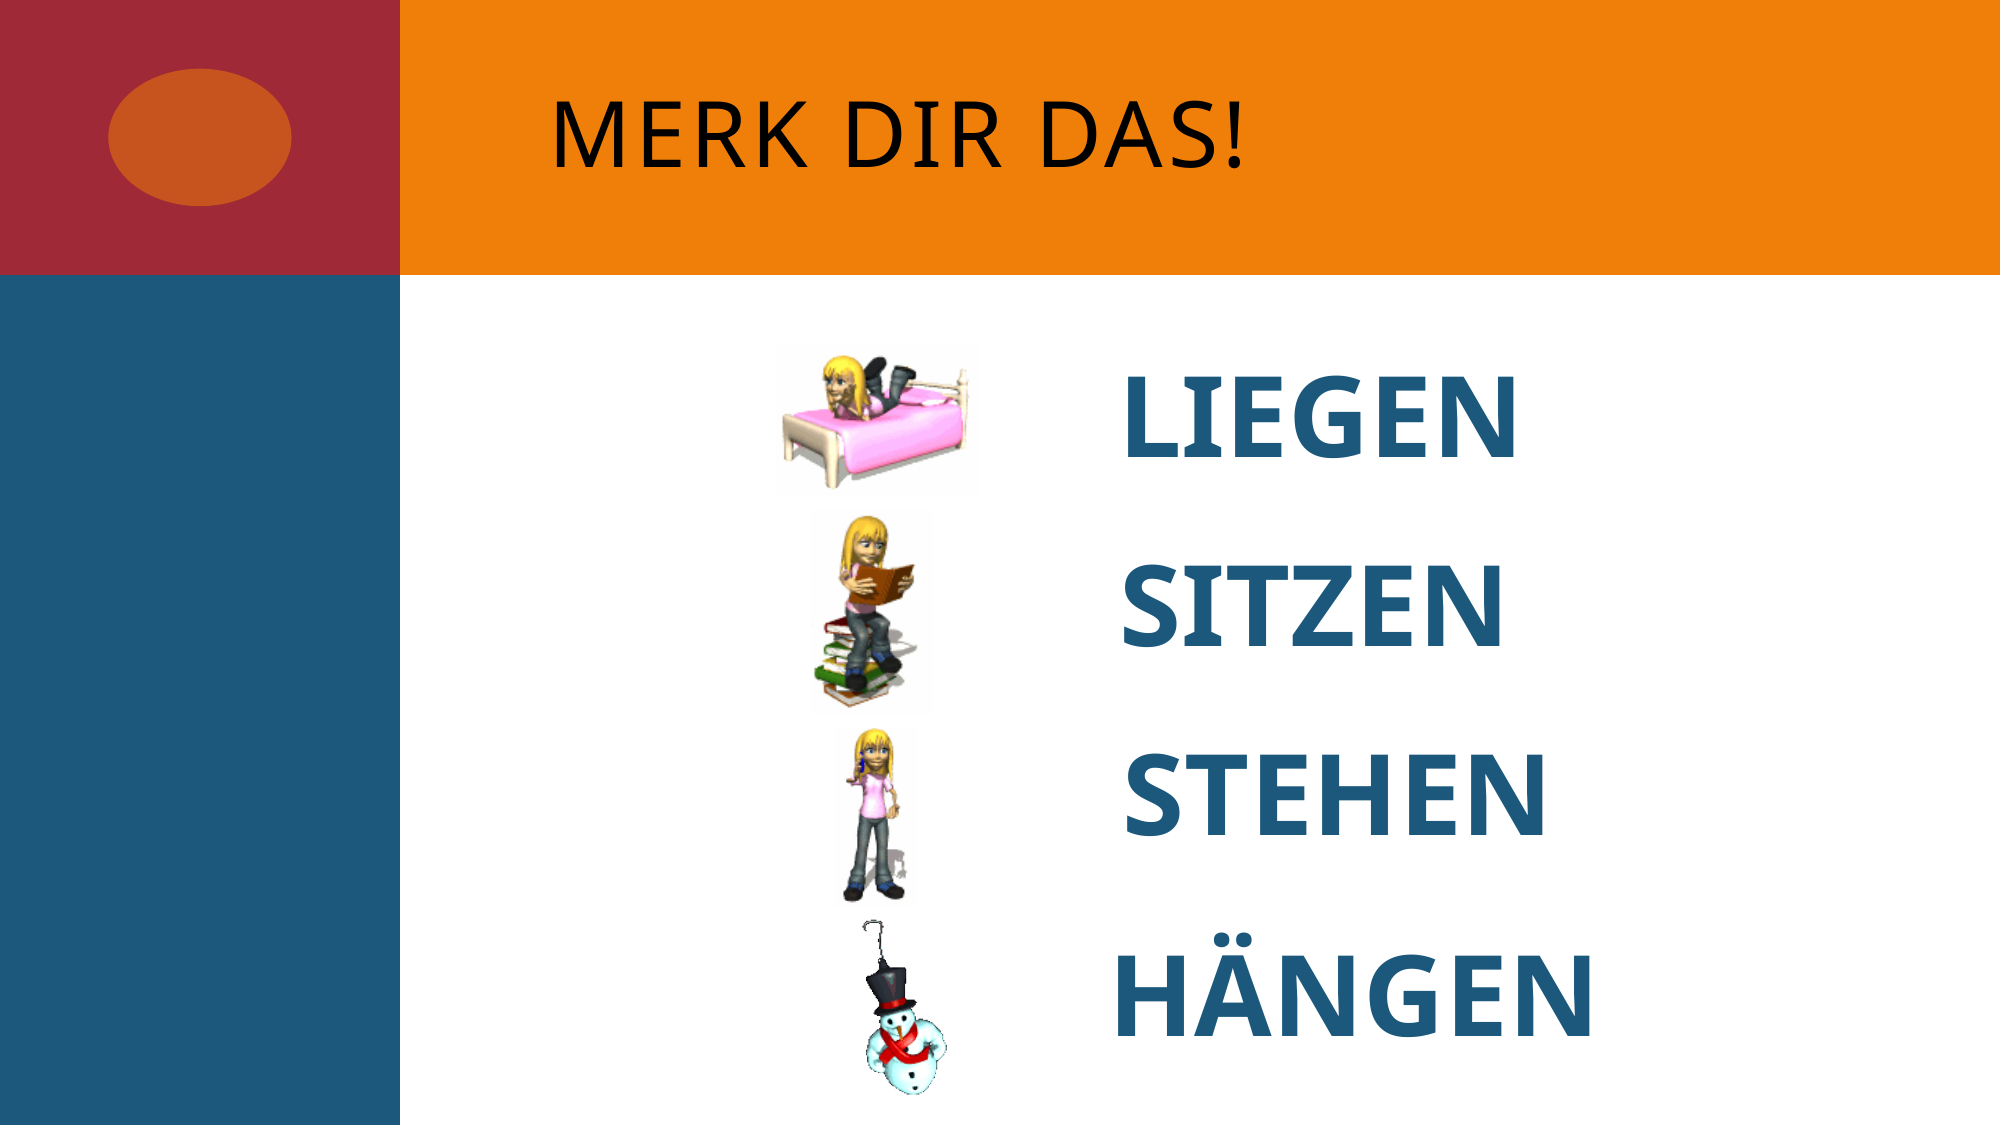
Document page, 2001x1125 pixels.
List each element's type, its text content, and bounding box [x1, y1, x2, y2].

picture [829, 916, 953, 1102]
title Merk dir das! [533, 37, 1900, 225]
picture [834, 727, 917, 908]
text_box HÄNGEN [1093, 916, 1615, 1067]
picture [810, 510, 933, 714]
text_box STEHEN [1108, 715, 1569, 866]
text_box LIEGEN [1103, 338, 1539, 488]
picture [775, 345, 979, 496]
text_box SITZEN [1104, 527, 1525, 677]
